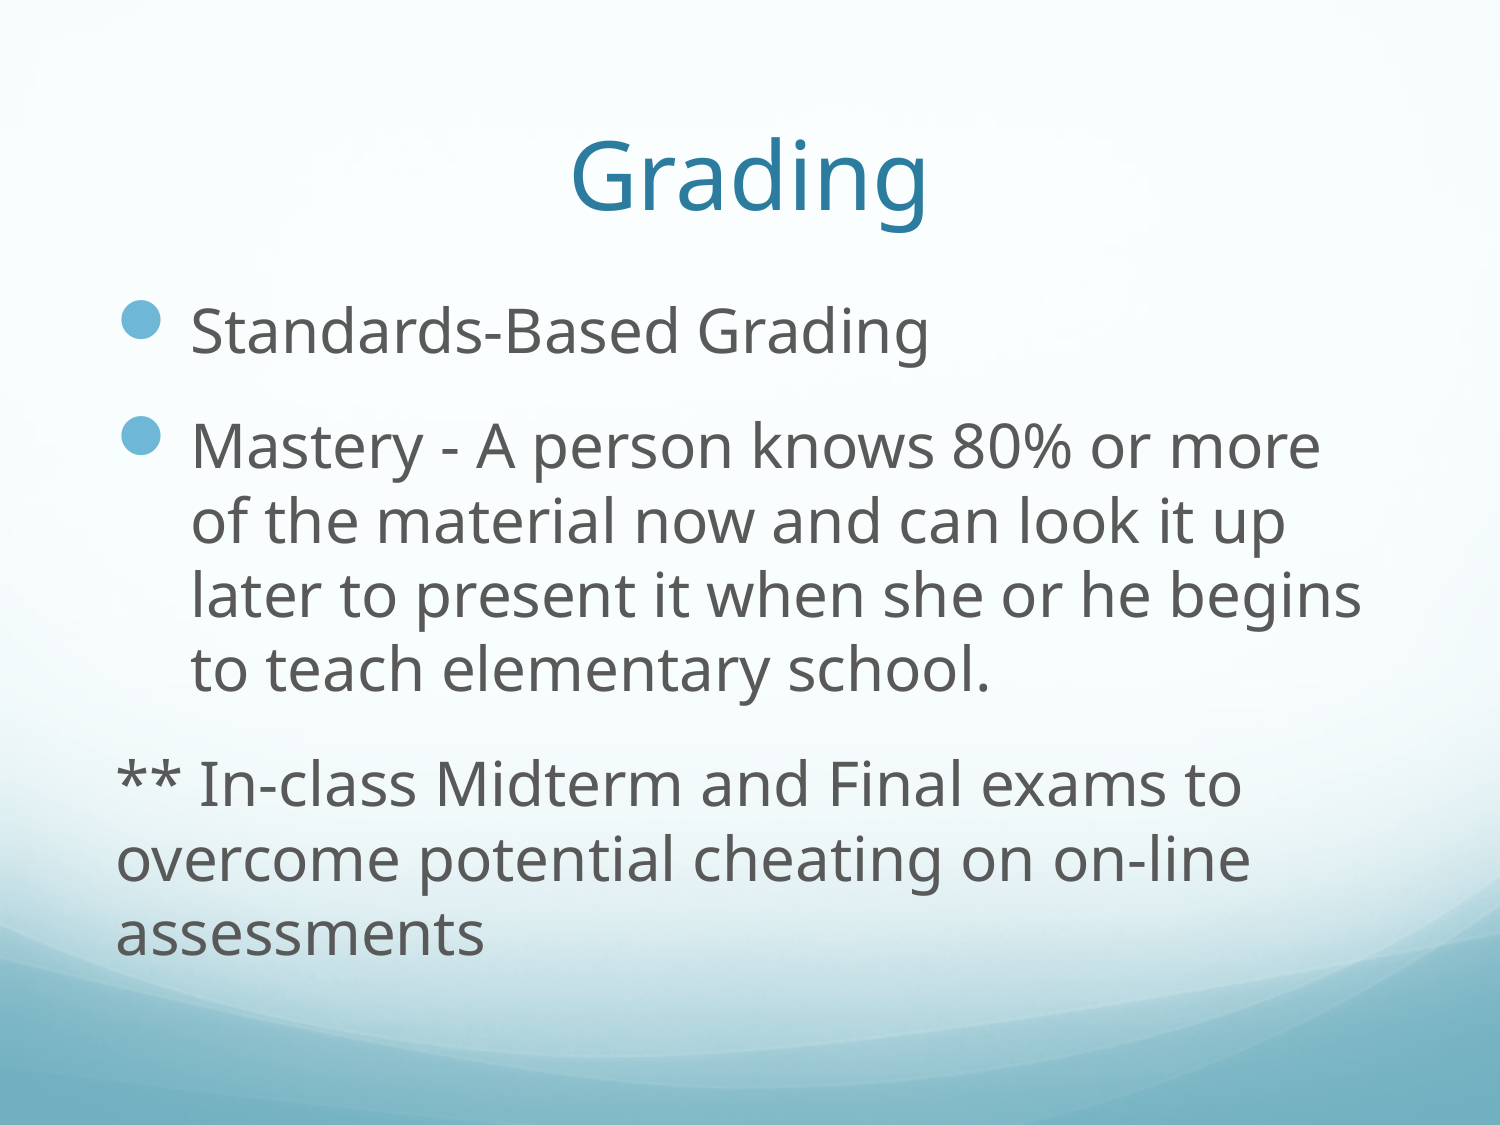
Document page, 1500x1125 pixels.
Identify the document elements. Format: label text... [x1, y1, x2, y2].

title Grading [90, 17, 1410, 237]
list Standards-Based Grading Mastery - A person knows 80% or more of the material now and can look it up later to present it when she or he begins to teach elementary school. ** In-class Midterm and Final exams to overcome potential cheating on on-line assessments [90, 284, 1410, 976]
